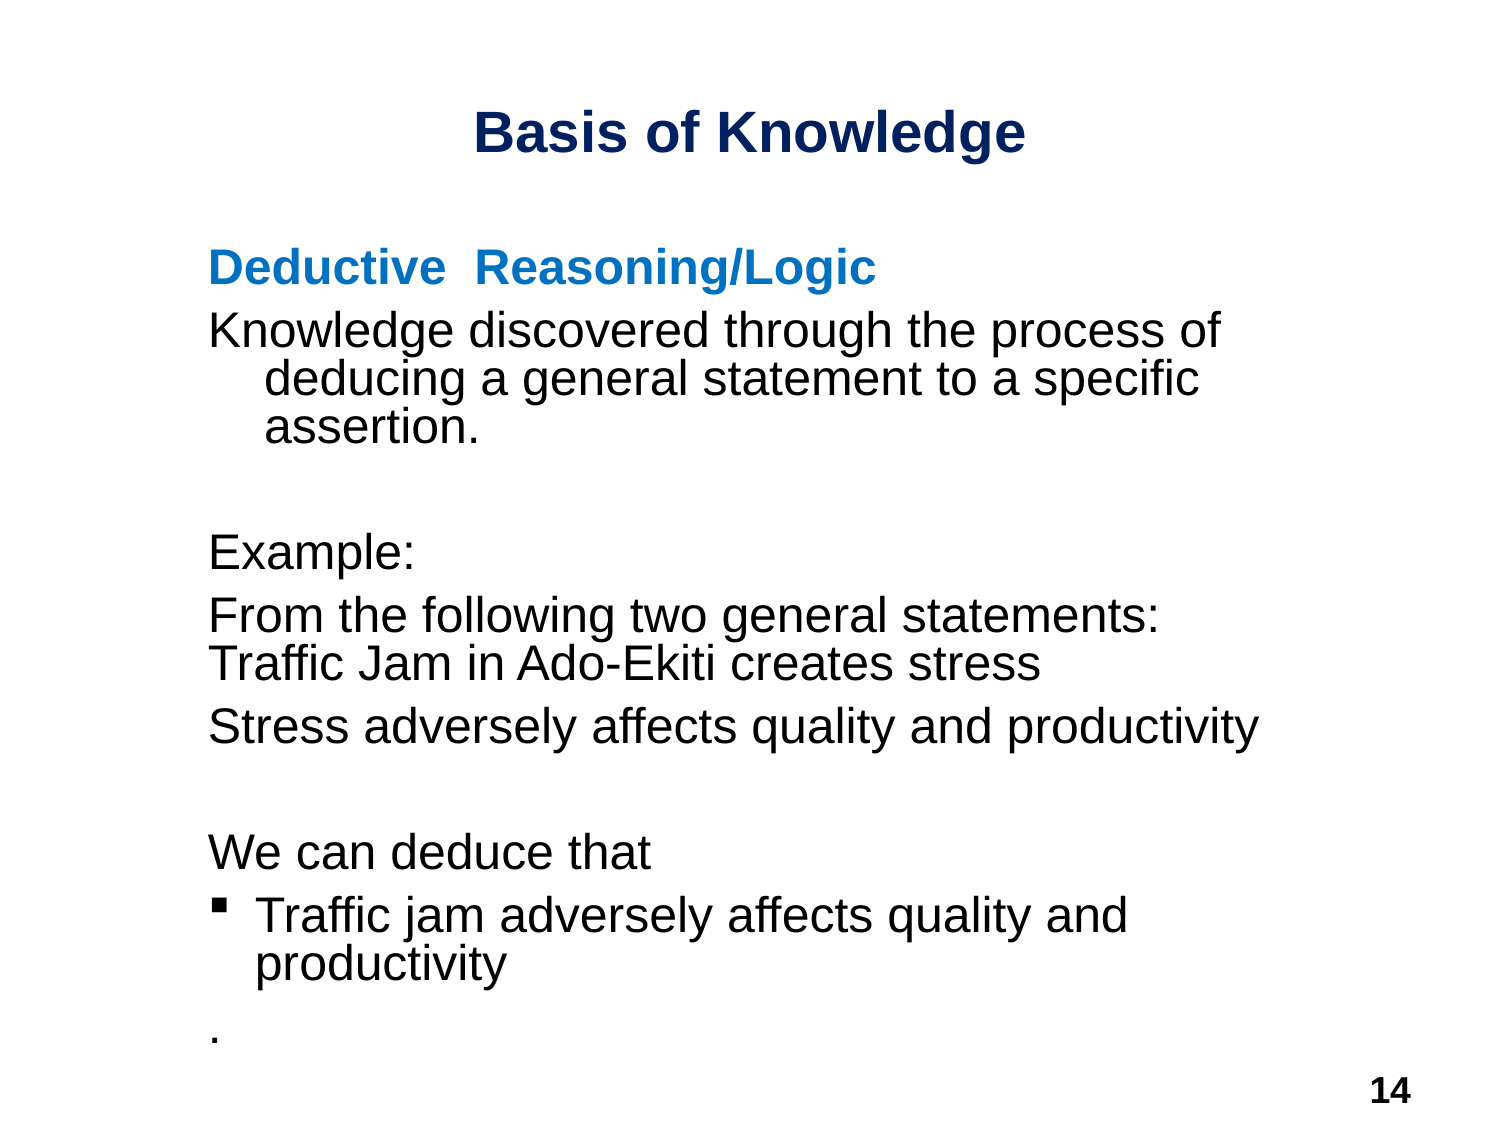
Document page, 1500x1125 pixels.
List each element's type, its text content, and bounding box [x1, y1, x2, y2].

title Basis of Knowledge [162, 59, 1338, 209]
list Deductive Reasoning/Logic Knowledge discovered through the process of deducing a general statement to a specific assertion. Example: From the following two general statements: Traffic Jam in Ado-Ekiti creates stress Stress adversely affects quality and productivity We can deduce that Traffic jam adversely affects quality and productivity . [192, 239, 1365, 1035]
